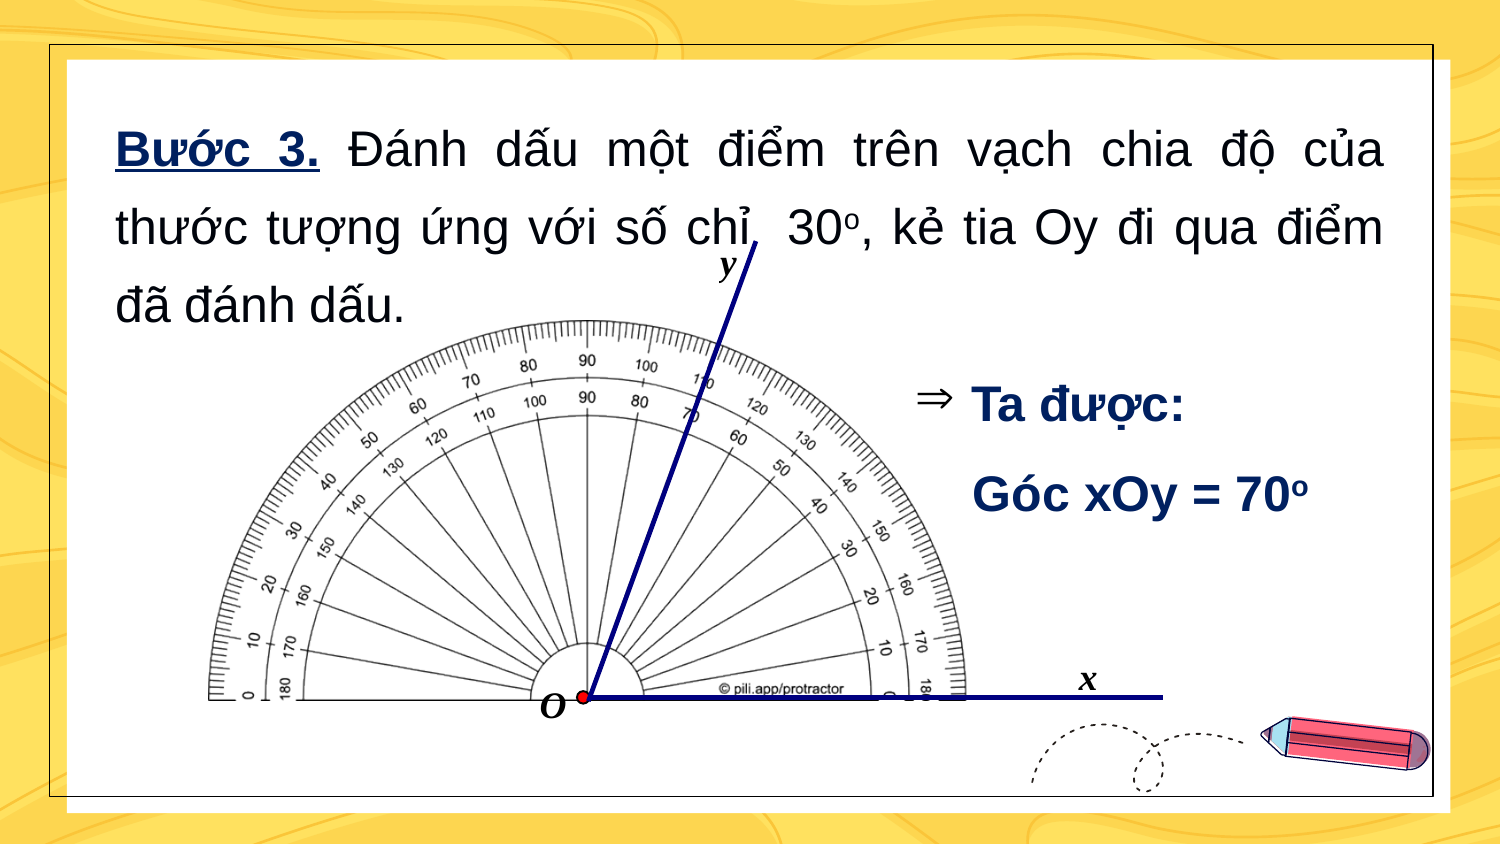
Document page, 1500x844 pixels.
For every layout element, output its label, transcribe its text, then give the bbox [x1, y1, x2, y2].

text_box Ta được: Góc xOy = 70o [1183, 334, 1390, 529]
picture [185, 225, 1179, 745]
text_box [1029, 721, 1245, 795]
text_box Bước 3. Đánh dấu một điểm trên vạch chia độ của thước tượng ứng với số chỉ 30o, kẻ tia Oy đi qua điểm đã đánh dấu. [100, 91, 1400, 340]
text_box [1258, 690, 1436, 797]
